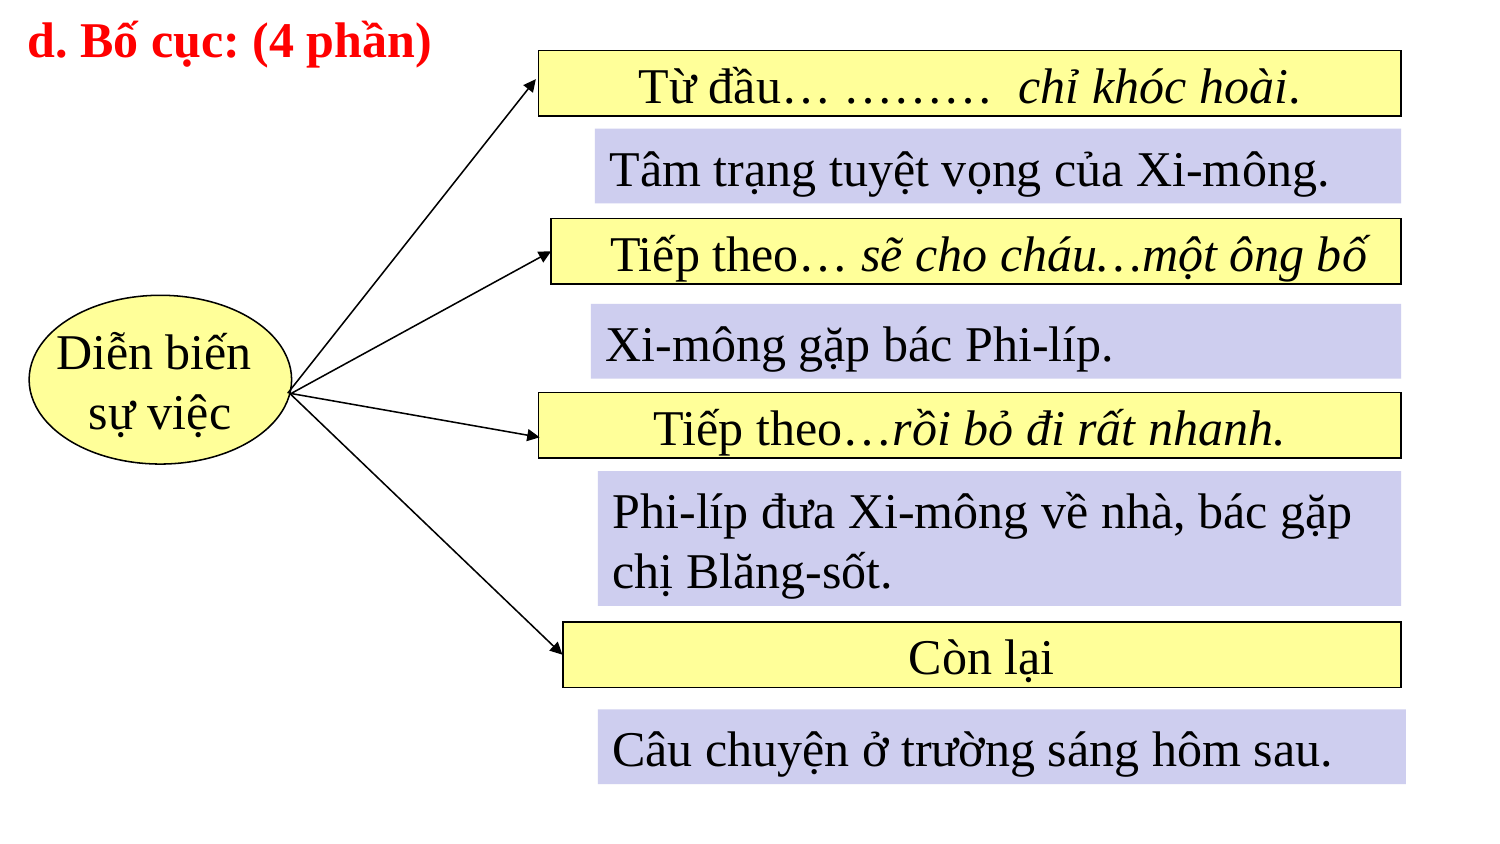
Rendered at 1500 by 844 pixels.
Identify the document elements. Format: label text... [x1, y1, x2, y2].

text_box Phi-líp đưa Xi-mông về nhà, bác gặp chị Blăng-sốt. [597, 471, 1402, 606]
text_box Diễn biến sự việc [29, 295, 292, 465]
text_box Tiếp theo… sẽ cho cháu…một ông bố [551, 218, 1402, 284]
text_box Tâm trạng tuyệt vọng của Xi-mông. [594, 128, 1402, 204]
text_box [287, 79, 536, 394]
text_box Còn lại [562, 621, 1402, 688]
text_box Tiếp theo…rồi bỏ đi rất nhanh. [538, 392, 1402, 458]
text_box d. Bố cục: (4 phần) [12, 0, 563, 75]
text_box [289, 393, 563, 655]
text_box Xi-mông gặp bác Phi-líp. [590, 303, 1402, 379]
text_box Câu chuyện ở trường sáng hôm sau. [597, 709, 1406, 785]
text_box [291, 393, 540, 442]
text_box [291, 251, 552, 393]
text_box Từ đầu… ……… chỉ khóc hoài. [538, 50, 1402, 117]
